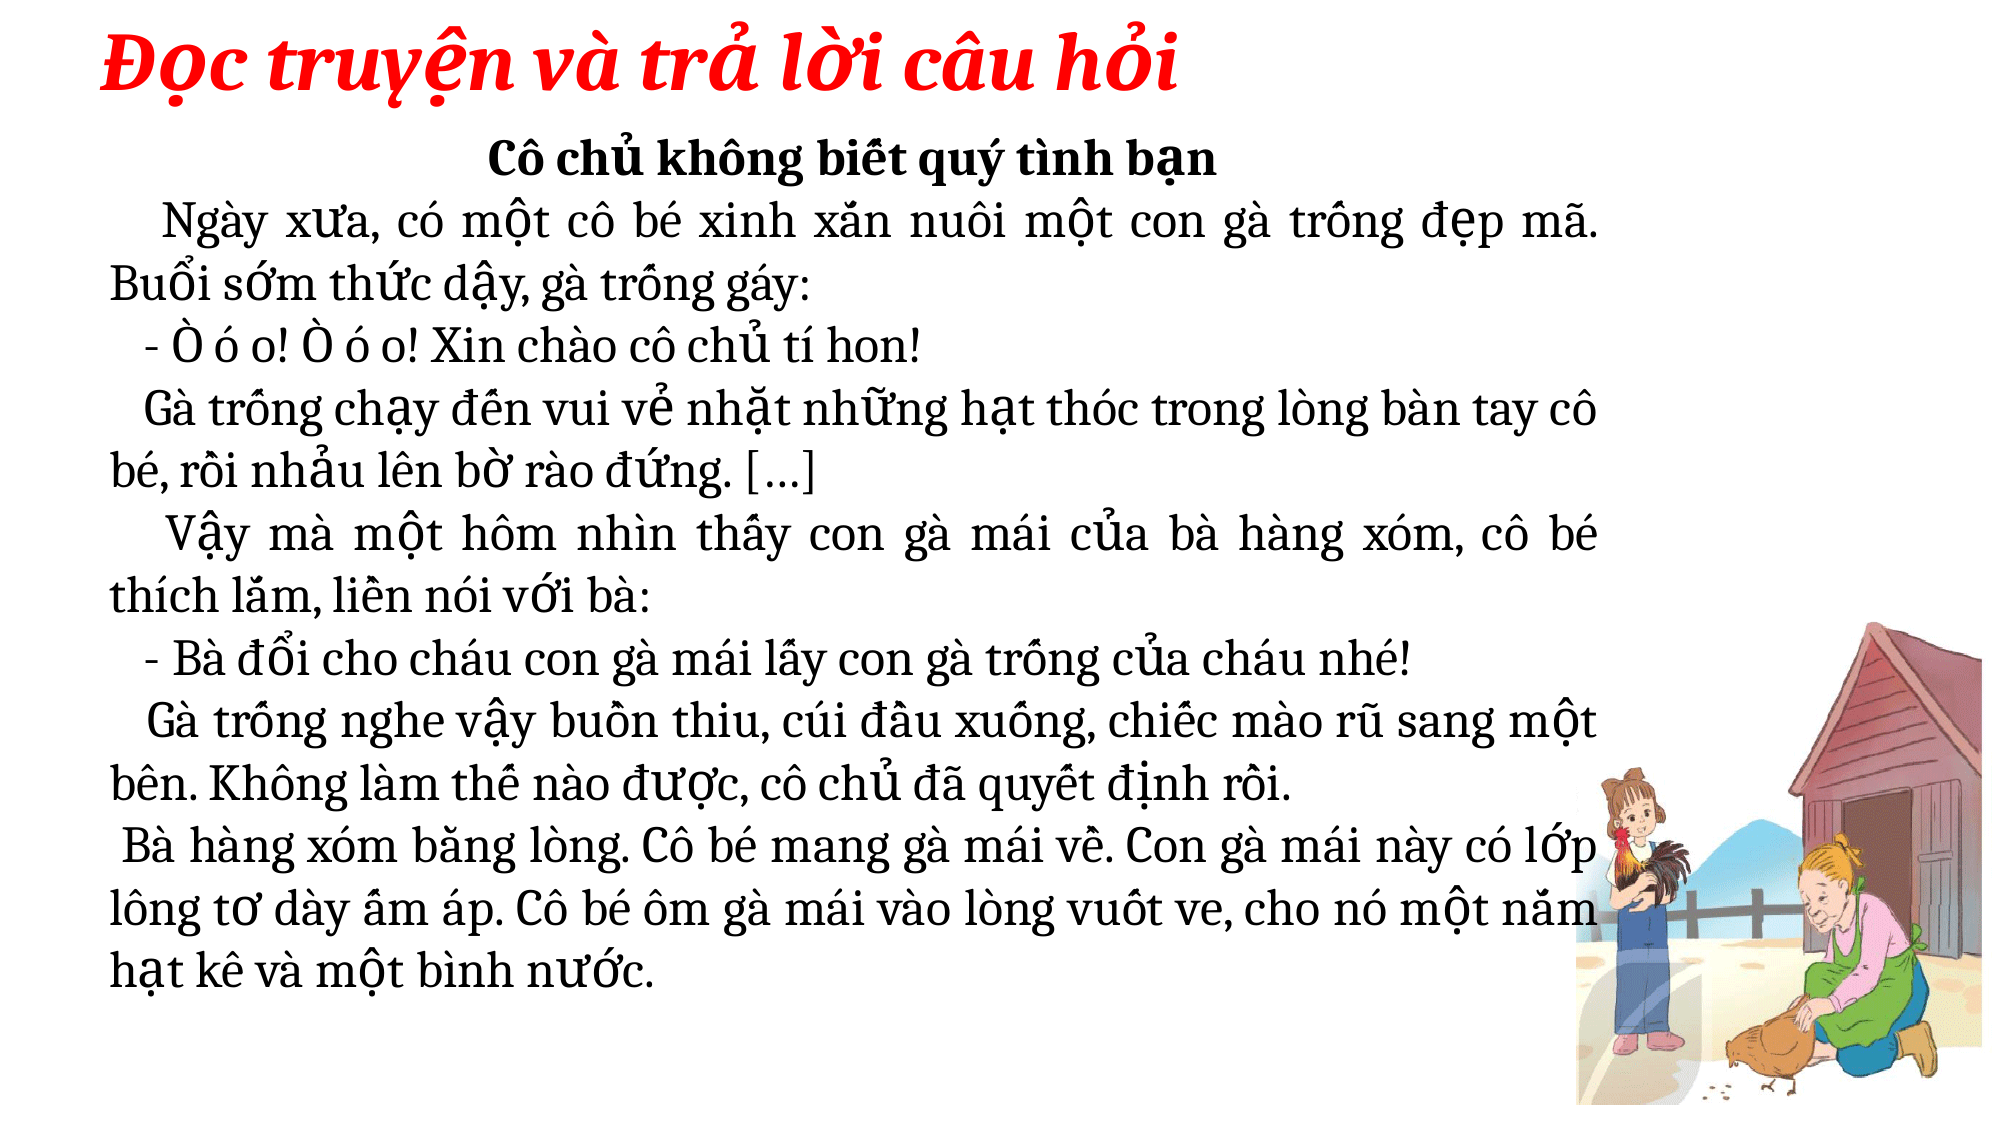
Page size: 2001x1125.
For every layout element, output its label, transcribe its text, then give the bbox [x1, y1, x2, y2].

picture [1576, 614, 2000, 1105]
text_box Đọc truyện và trả lời câu hỏi [0, 0, 1299, 115]
text_box Cô chủ không biết quý tình bạn Ngày xưa, có một cô bé xinh xắn nuôi một con gà trống đẹp mã. Buổi sớm thức dậy, gà trống gáy: - Ò ó o! Ò ó o! Xin chào cô chủ tí hon! Gà trống chạy đến vui vẻ nhặt những hạt thóc trong lòng bàn tay cô bé, rồi nhảu lên bờ rào đứng. […] Vậy mà một hôm nhìn thấy con gà mái của bà hàng xóm, cô bé thích lắm, liền nói với bà: - Bà đổi cho cháu con gà mái lấy con gà trống của cháu nhé! Gà trống nghe vậy buồn thiu, cúi đầu xuống, chiếc mào rũ sang một bên. Không làm thế nào được, cô chủ đã quyết định rồi. Bà hàng xóm bằng lòng. Cô bé mang gà mái về. Con gà mái này có lớp lông tơ dày ấm áp. Cô bé ôm gà mái vào lòng vuốt ve, cho nó một nắm hạt kê và một bình nước. [94, 116, 1613, 1006]
